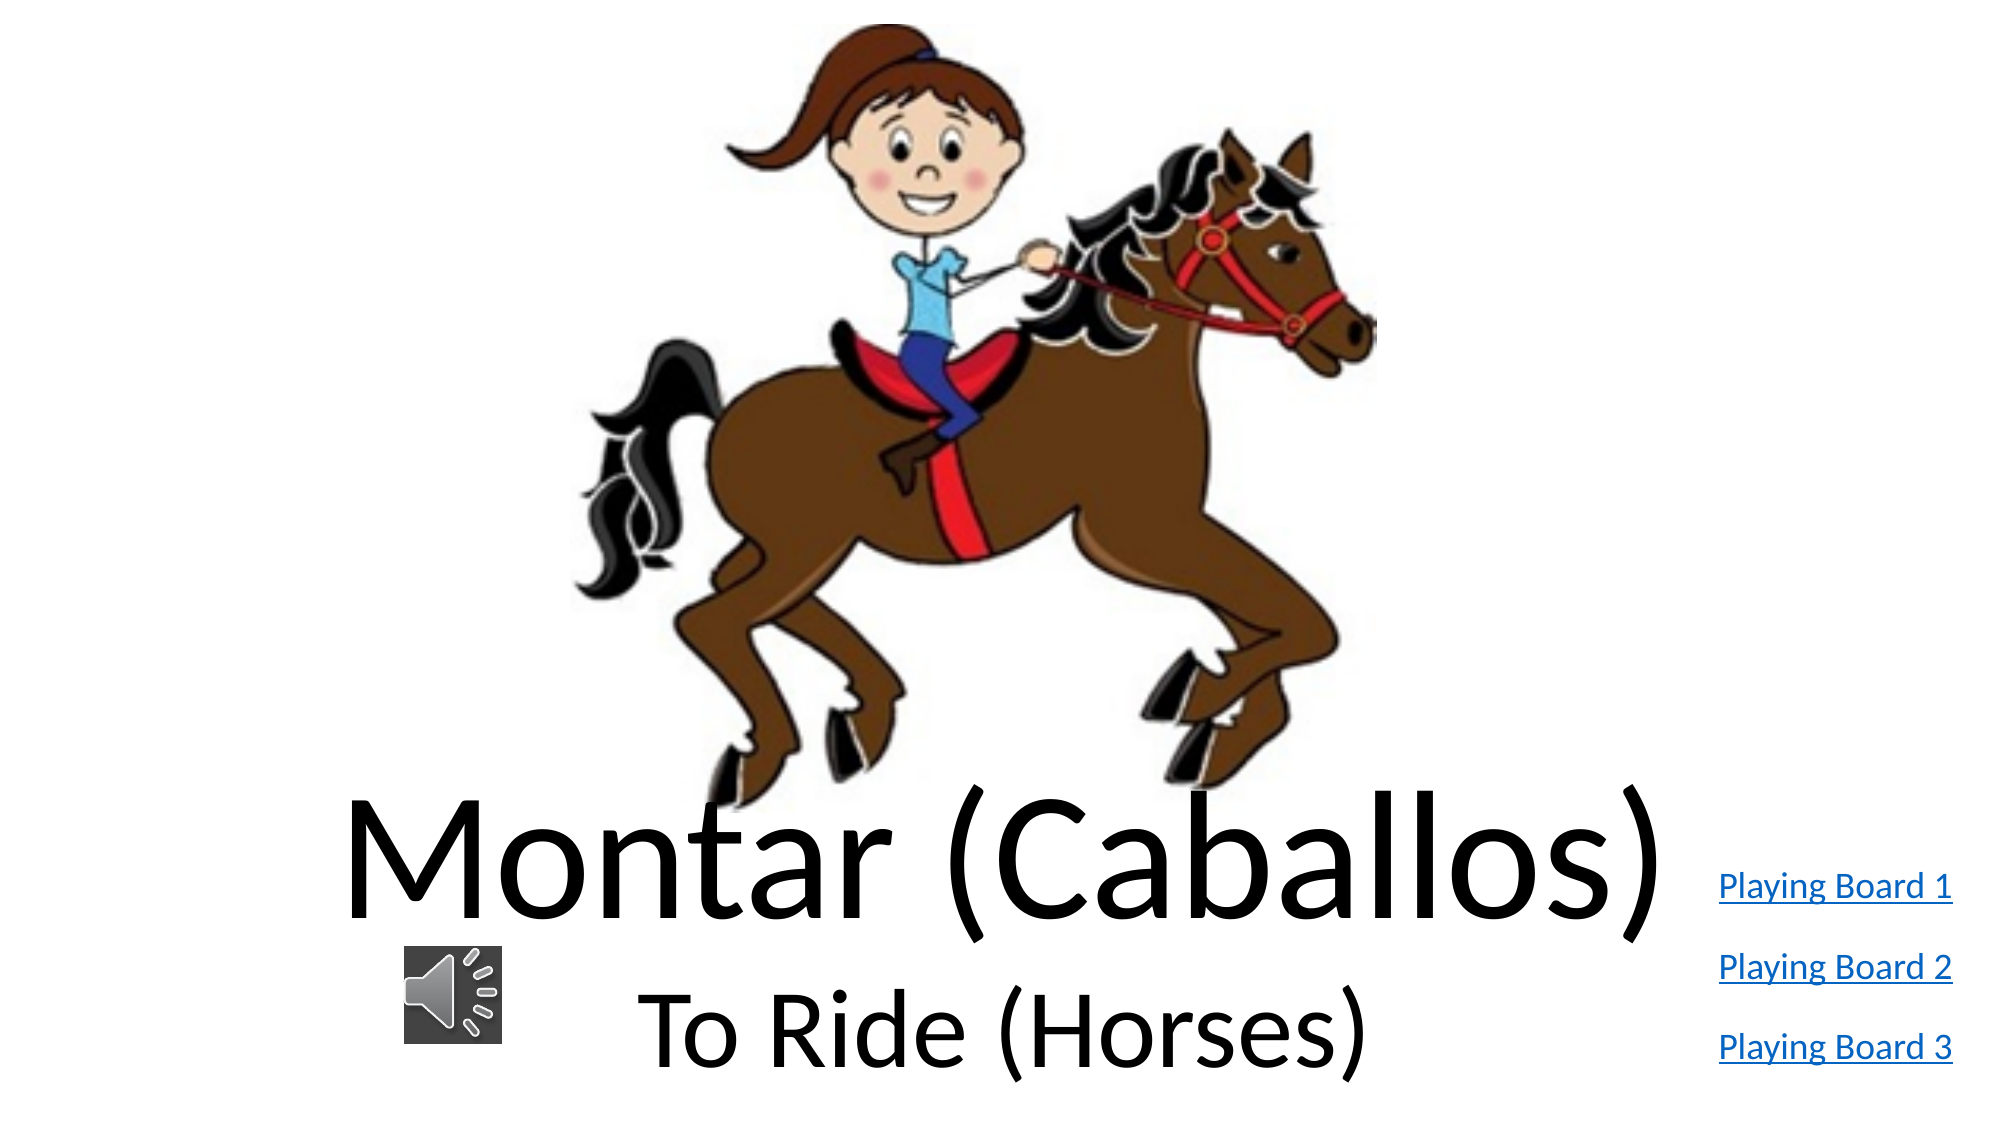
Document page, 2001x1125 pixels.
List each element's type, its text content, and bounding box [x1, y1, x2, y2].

picture [569, 24, 1377, 813]
text_box Playing Board 3 [1703, 1014, 1969, 1075]
text_box Playing Board 2 [1703, 934, 1969, 995]
picture [403, 944, 504, 1045]
text_box Montar (Caballos) To Ride (Horses) [323, 727, 1687, 1098]
text_box Playing Board 1 [1703, 854, 1969, 914]
